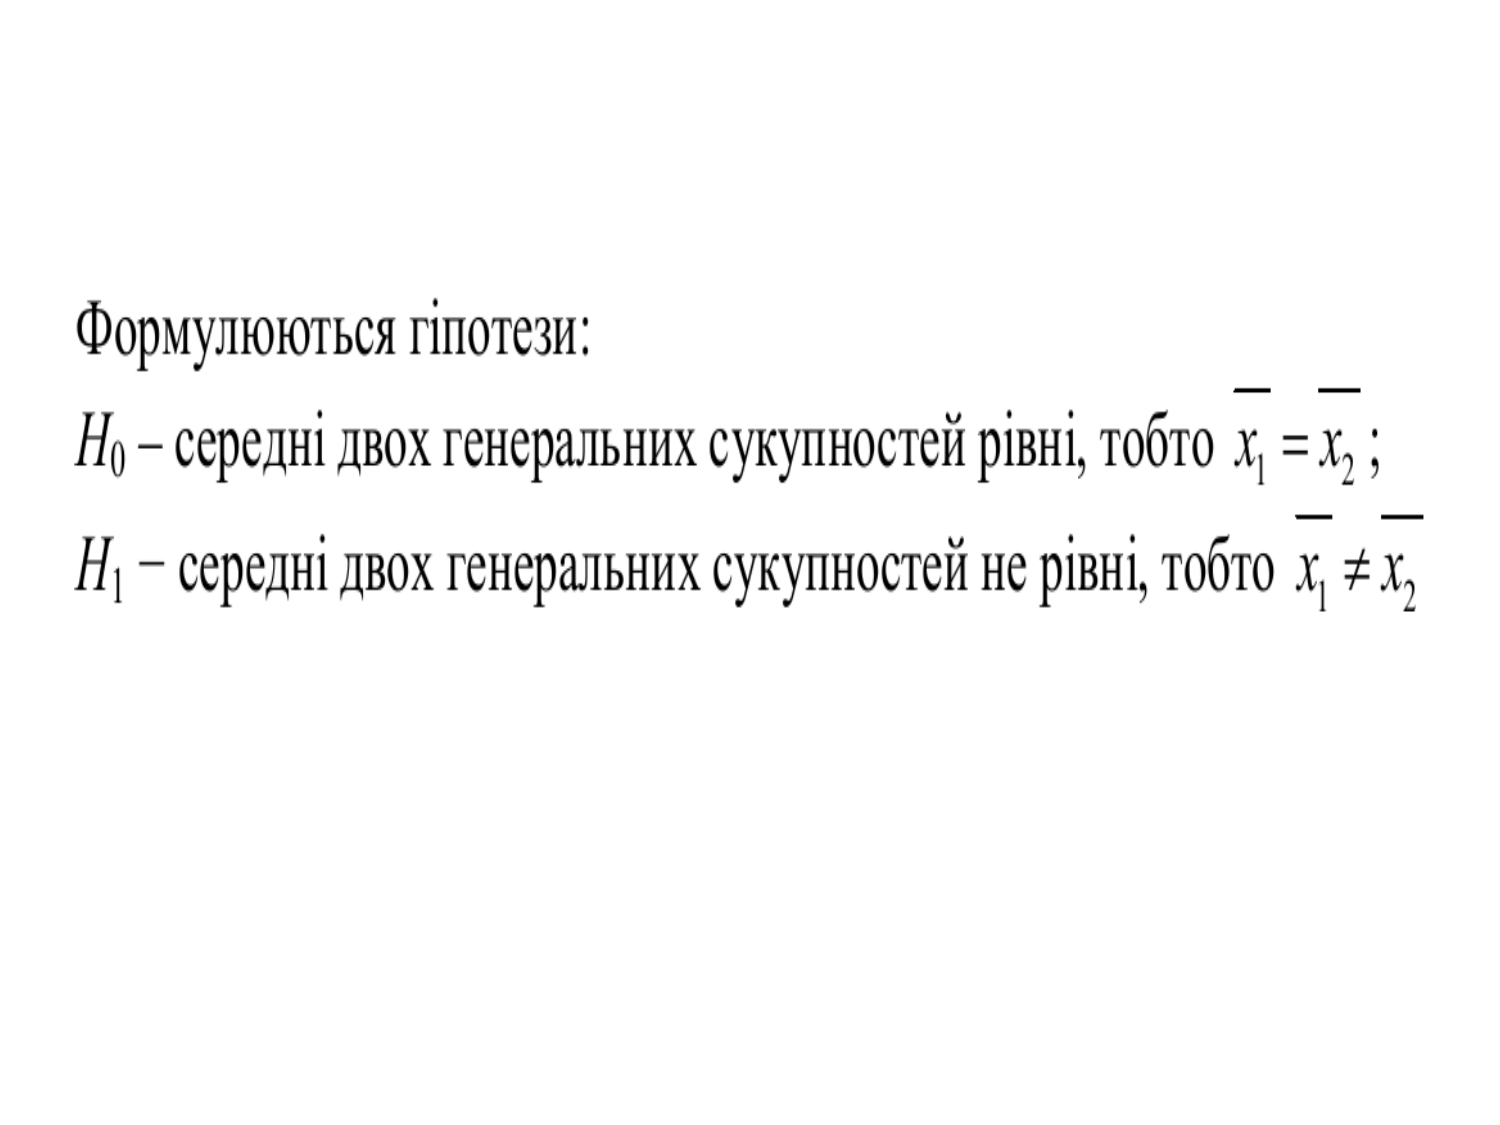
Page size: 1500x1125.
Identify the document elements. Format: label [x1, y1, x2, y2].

picture [64, 287, 1430, 627]
